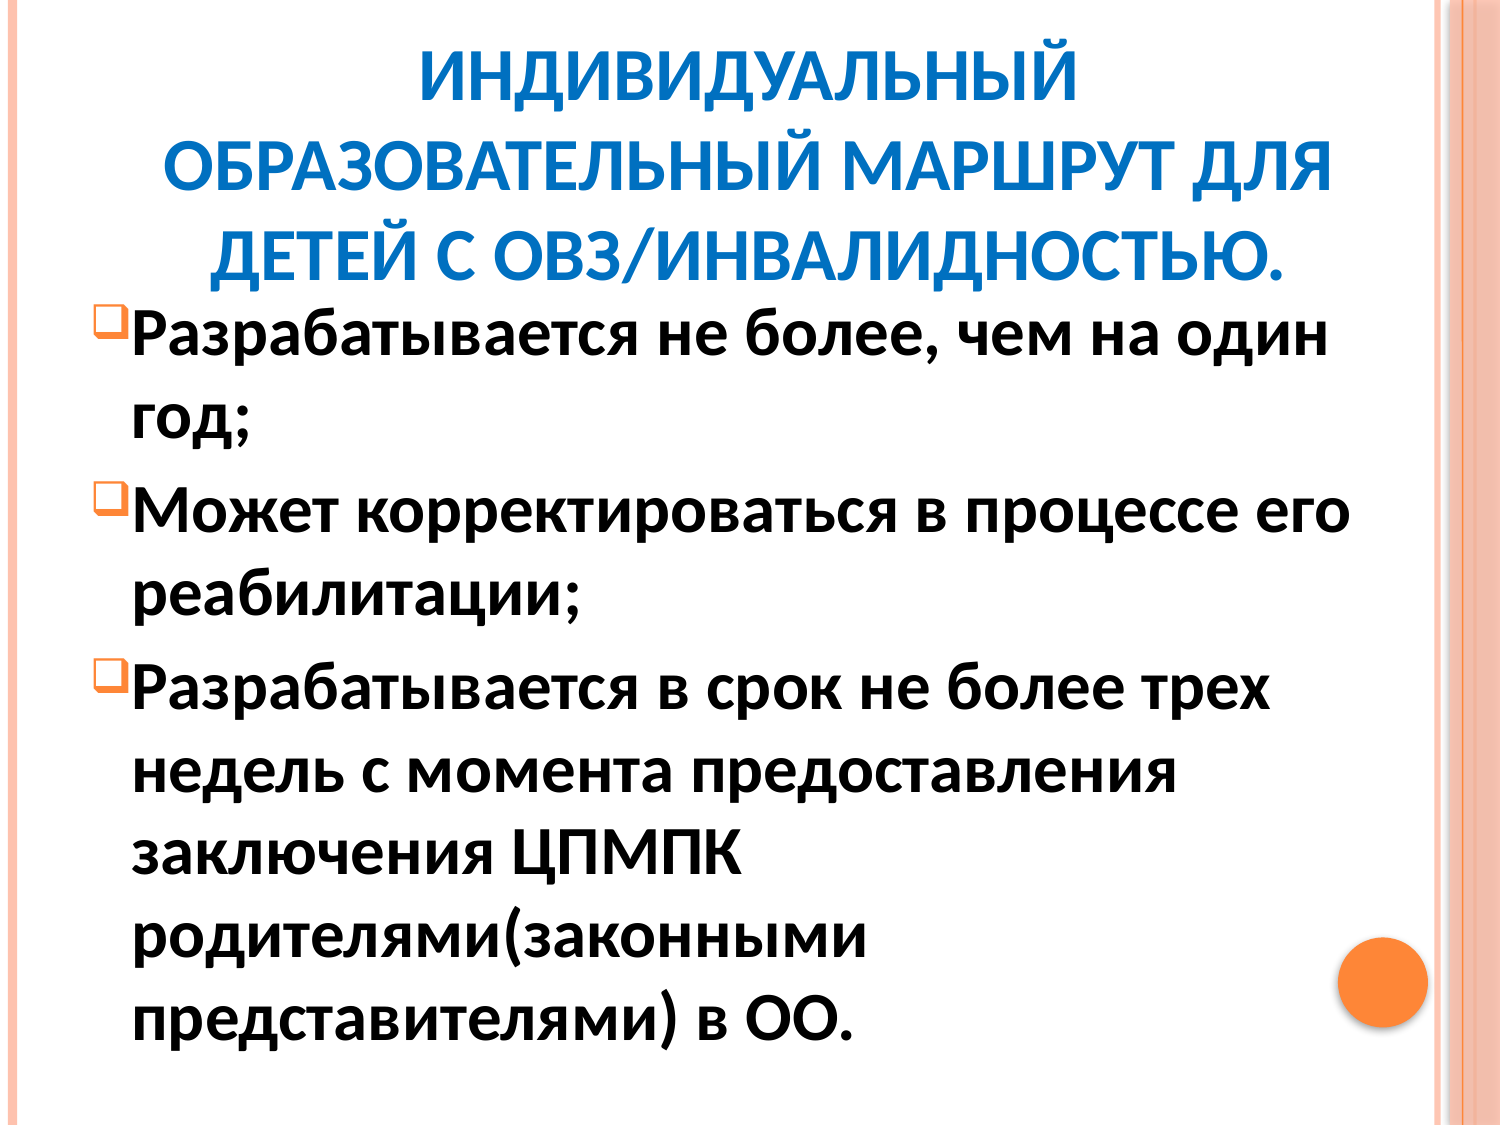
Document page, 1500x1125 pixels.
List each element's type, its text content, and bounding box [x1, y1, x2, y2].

title Индивидуальный образовательный маршрут для детей с ОВЗ/инвалидностью. [75, 45, 1424, 303]
list Разрабатывается не более, чем на один год; Может корректироваться в процессе его реабилитации; Разрабатывается в срок не более трех недель с момента предоставления заключения ЦПМПК родителями(законными представителями) в ОО. [75, 278, 1412, 1062]
